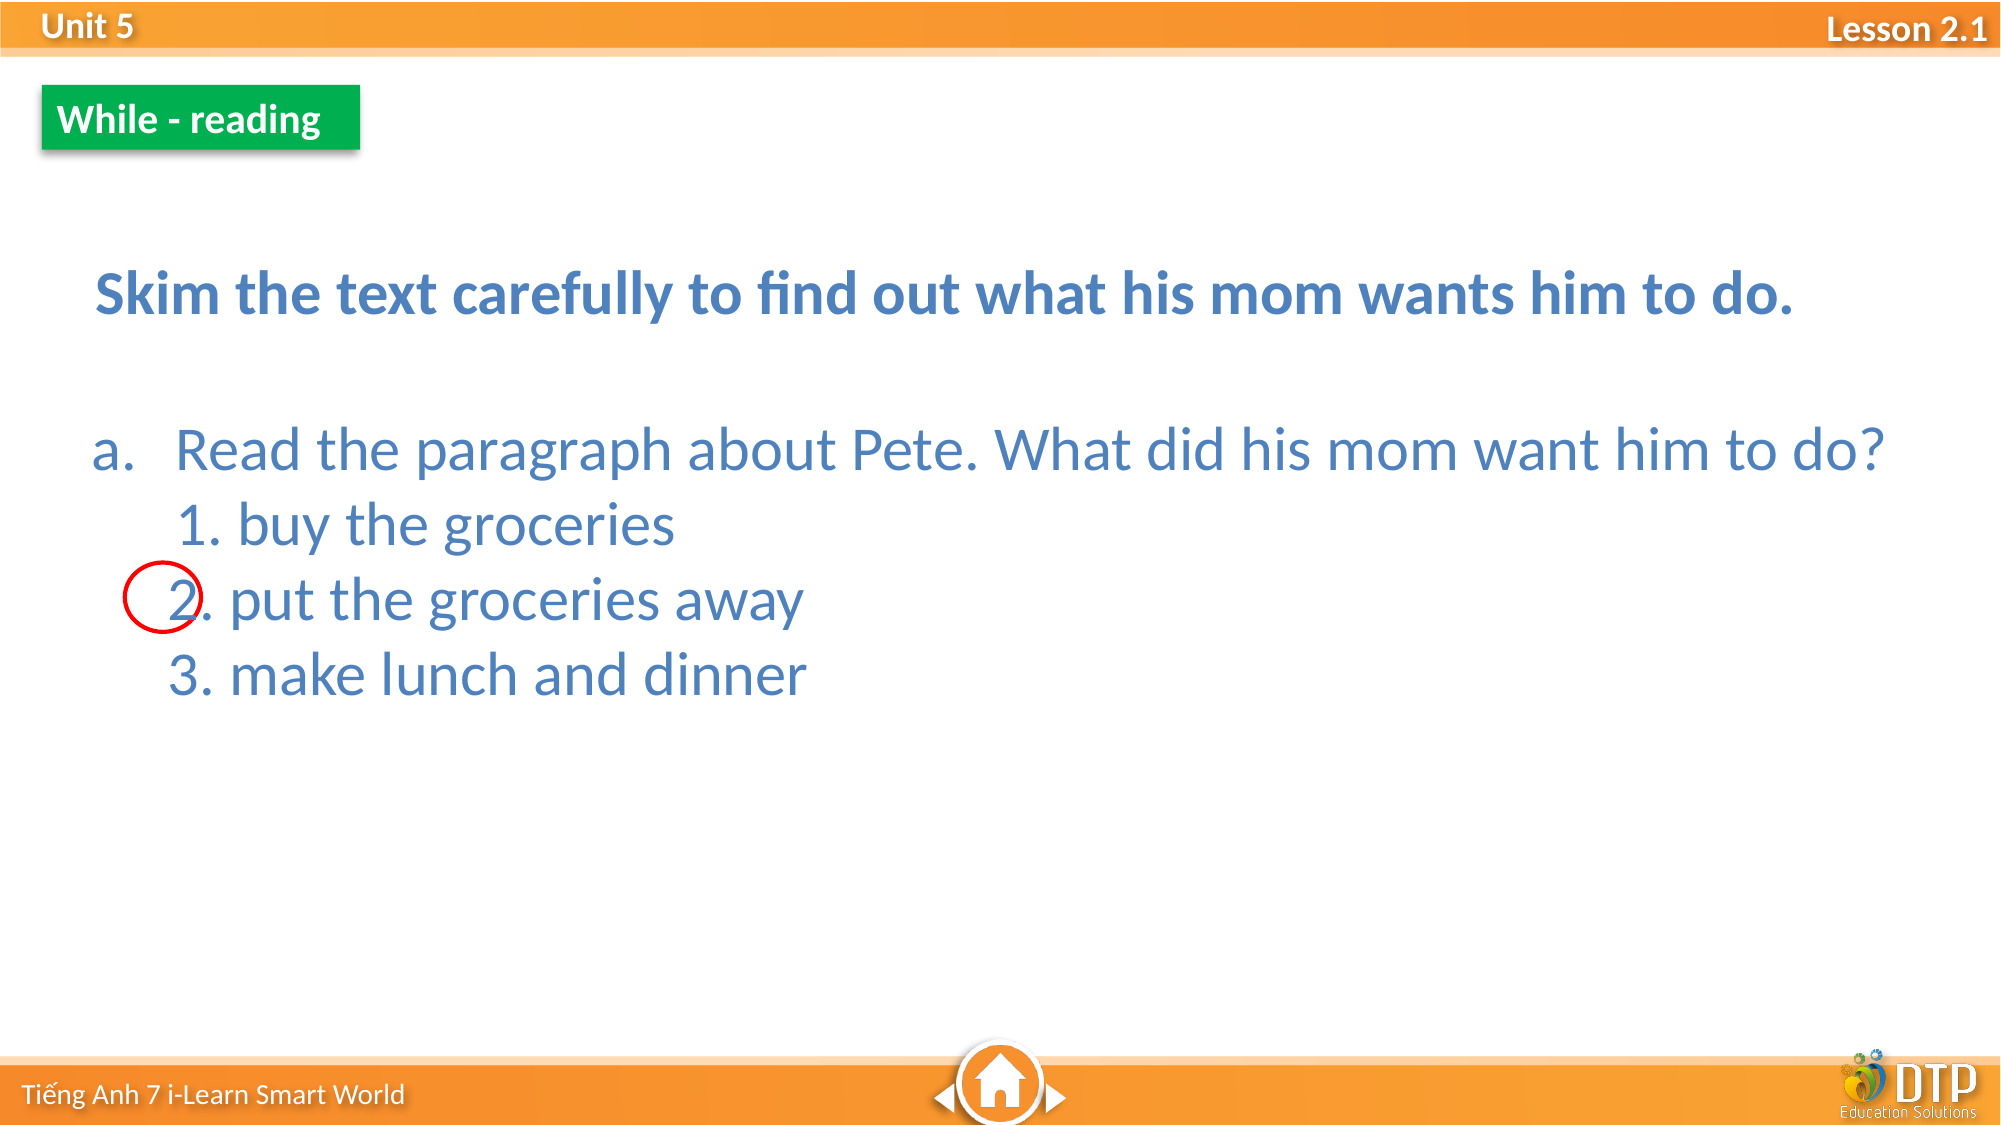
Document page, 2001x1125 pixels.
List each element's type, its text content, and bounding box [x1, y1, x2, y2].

text_box While - reading [41, 84, 361, 150]
text_box Read the paragraph about Pete. What did his mom want him to do? 1. buy the groceries 2. put the groceries away 3. make lunch and dinner [75, 468, 1925, 718]
text_box Skim the text carefully to find out what his mom wants him to do. [81, 244, 1884, 334]
picture [0, 2, 2001, 1125]
